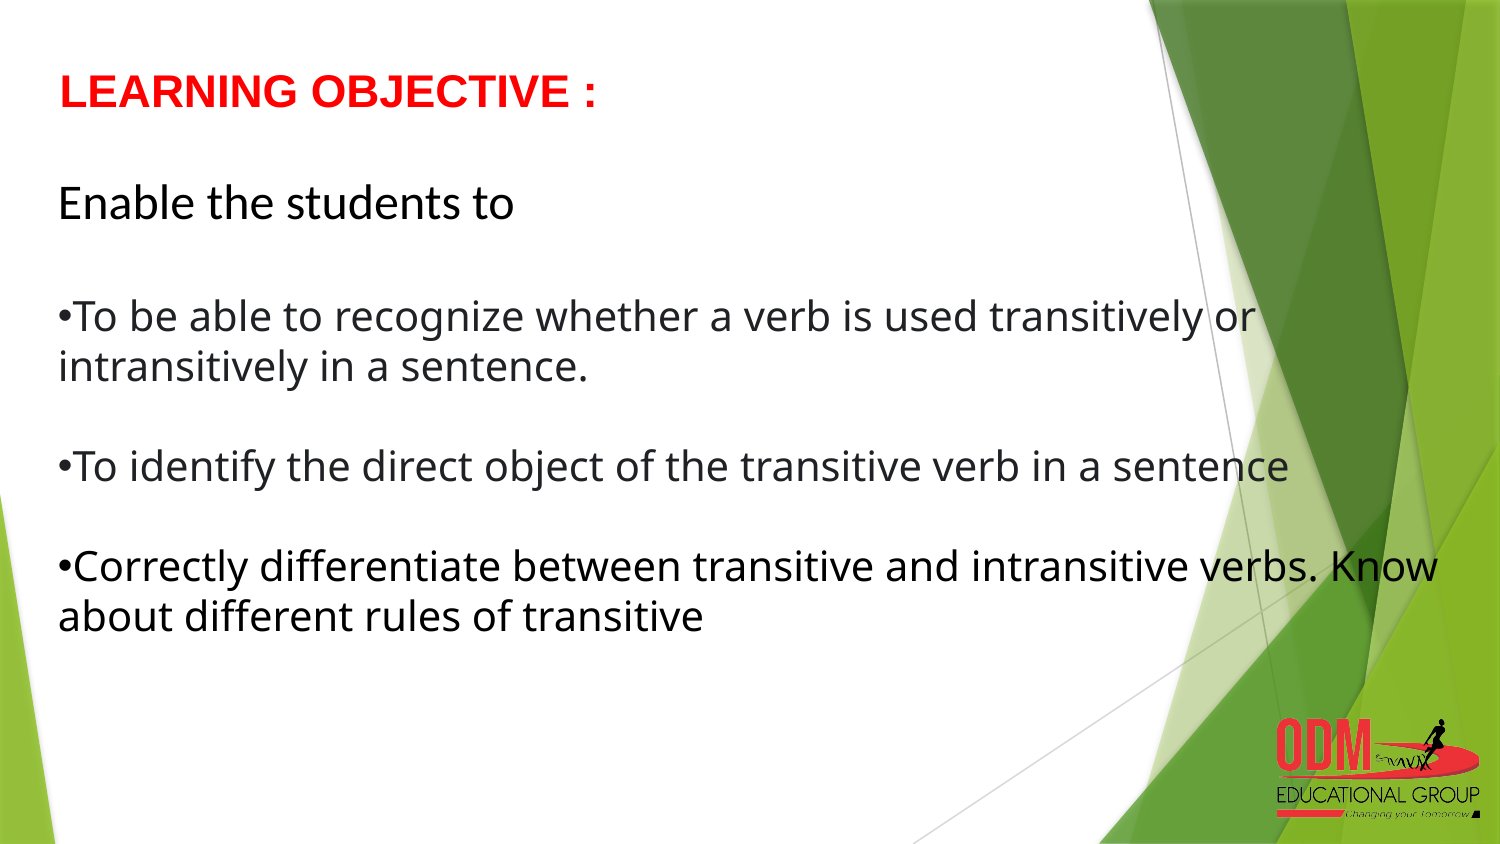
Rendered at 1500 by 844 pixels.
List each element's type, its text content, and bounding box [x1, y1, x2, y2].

text_box Enable the students to To be able to recognize whether a verb is used transitively or intransitively in a sentence. To identify the direct object of the transitive verb in a sentence Correctly differentiate between transitive and intransitive verbs. Know about different rules of transitive [42, 154, 1469, 643]
picture [1276, 717, 1481, 820]
text_box LEARNING OBJECTIVE : [44, 46, 1470, 175]
